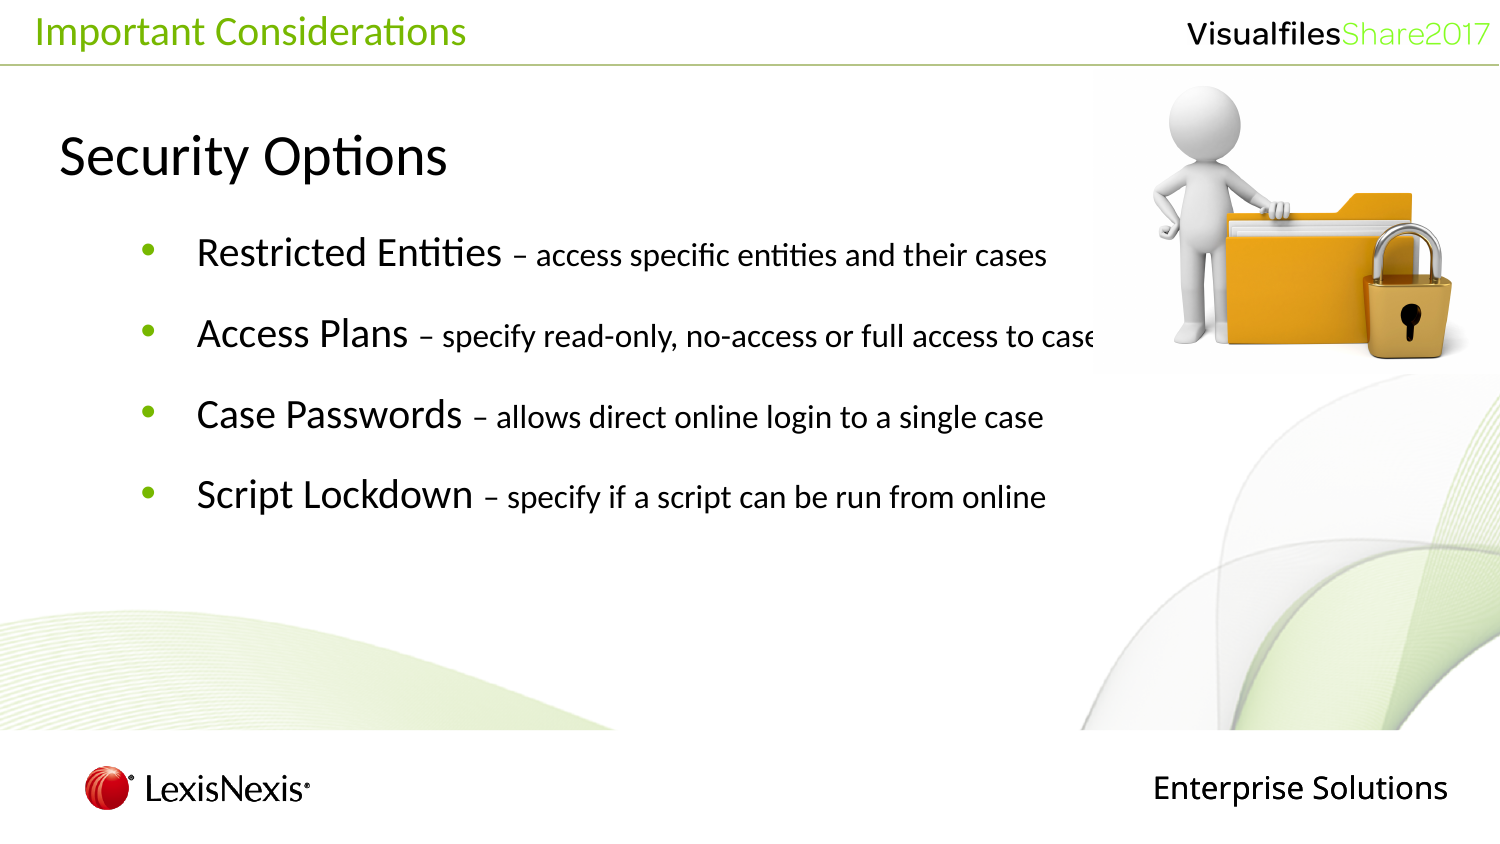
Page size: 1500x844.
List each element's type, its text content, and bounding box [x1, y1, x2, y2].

title Important Considerations [29, 13, 1161, 60]
text_box Enterprise Solutions [1138, 760, 1500, 813]
list Security Options Restricted Entities – access specific entities and their cases Access Plans – specify read-only, no-access or full access to cases Case Passwords – allows direct online login to a single case Script Lockdown – specify if a script can be run from online [47, 98, 1424, 742]
picture [0, 0, 1500, 844]
